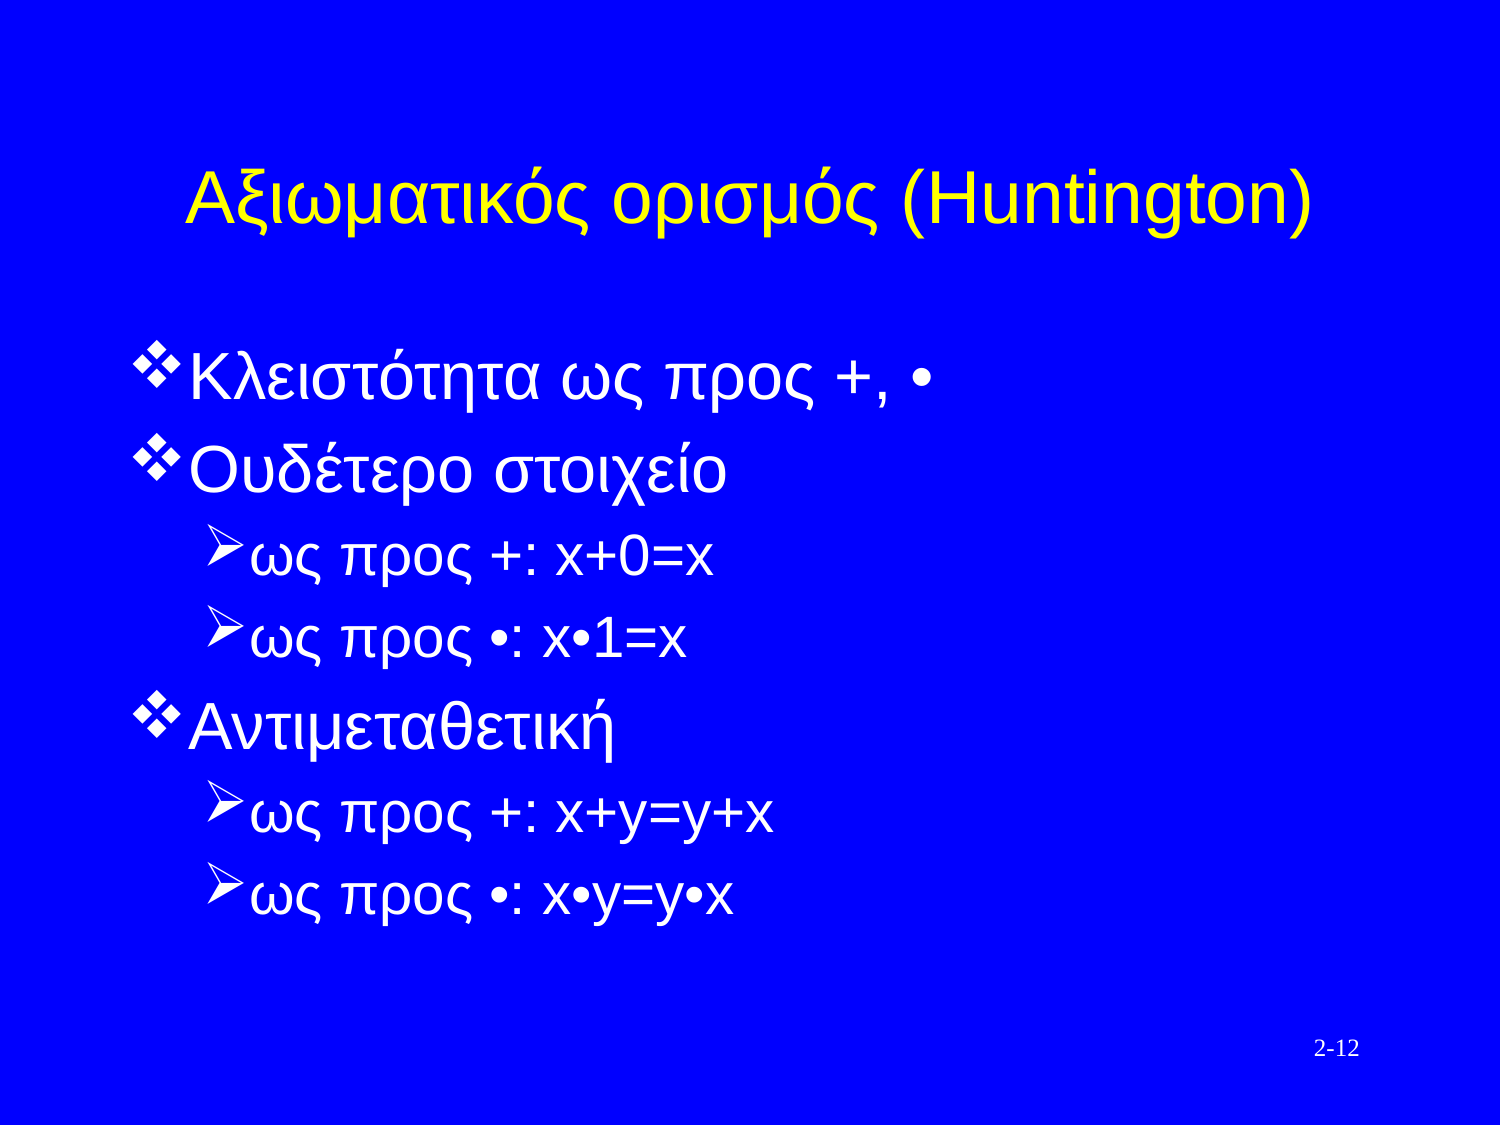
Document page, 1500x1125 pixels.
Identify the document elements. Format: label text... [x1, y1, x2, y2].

title Αξιωματικός ορισμός (Huntington) [112, 99, 1388, 288]
list Κλειστότητα ως προς +, • Ουδέτερο στοιχείο ως προς +: x+0=x ως προς •: x•1=x Αντιμεταθετική ως προς +: x+y=y+x ως προς •: x•y=y•x [112, 324, 1388, 1001]
